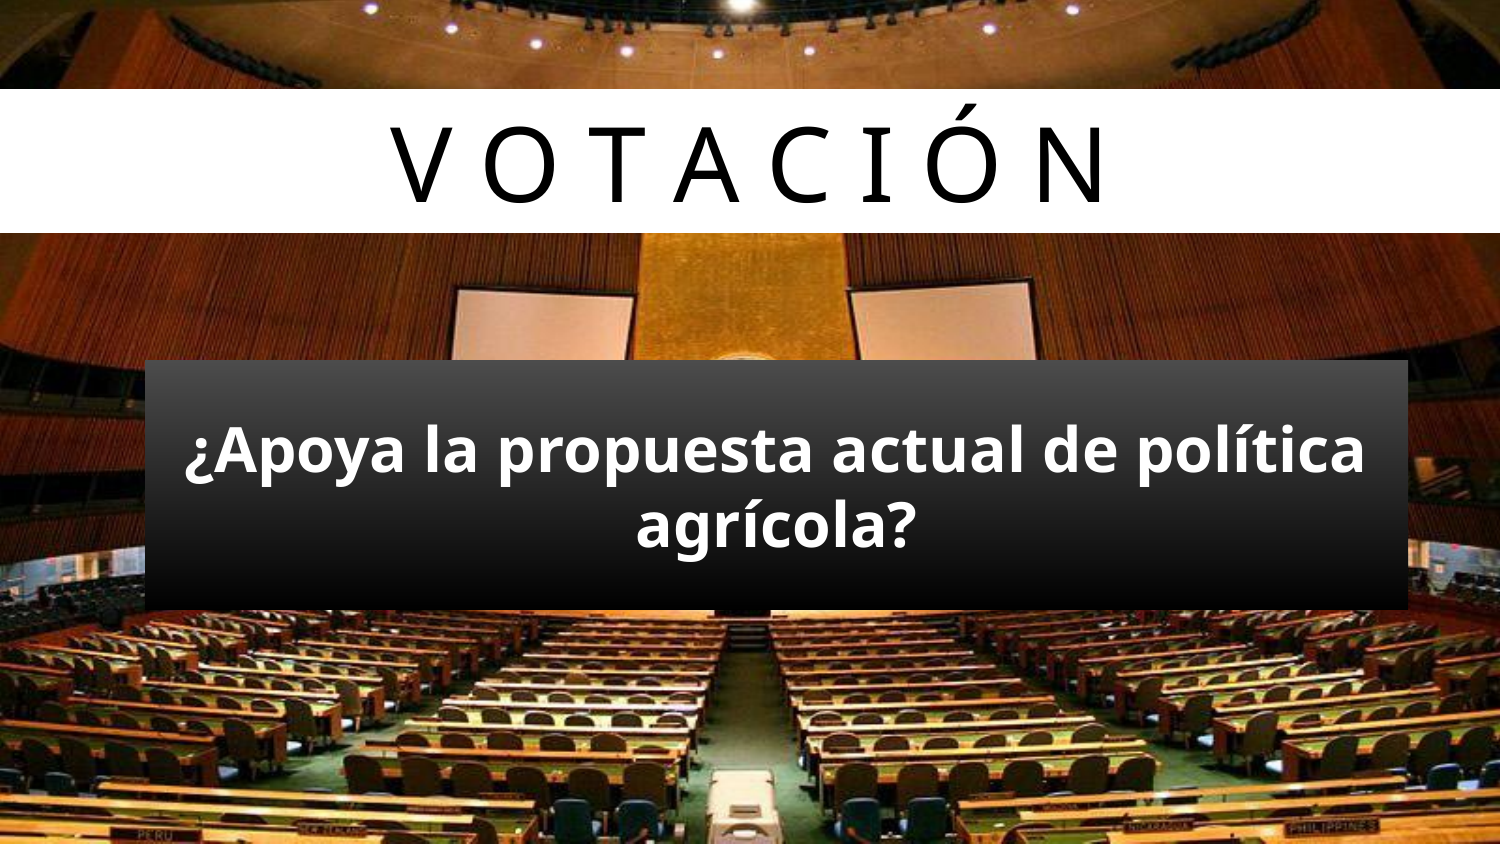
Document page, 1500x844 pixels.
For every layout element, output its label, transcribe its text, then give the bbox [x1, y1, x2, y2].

picture [0, 0, 1500, 844]
text_box ¿Apoya la propuesta actual de política agrícola? [145, 360, 1409, 610]
